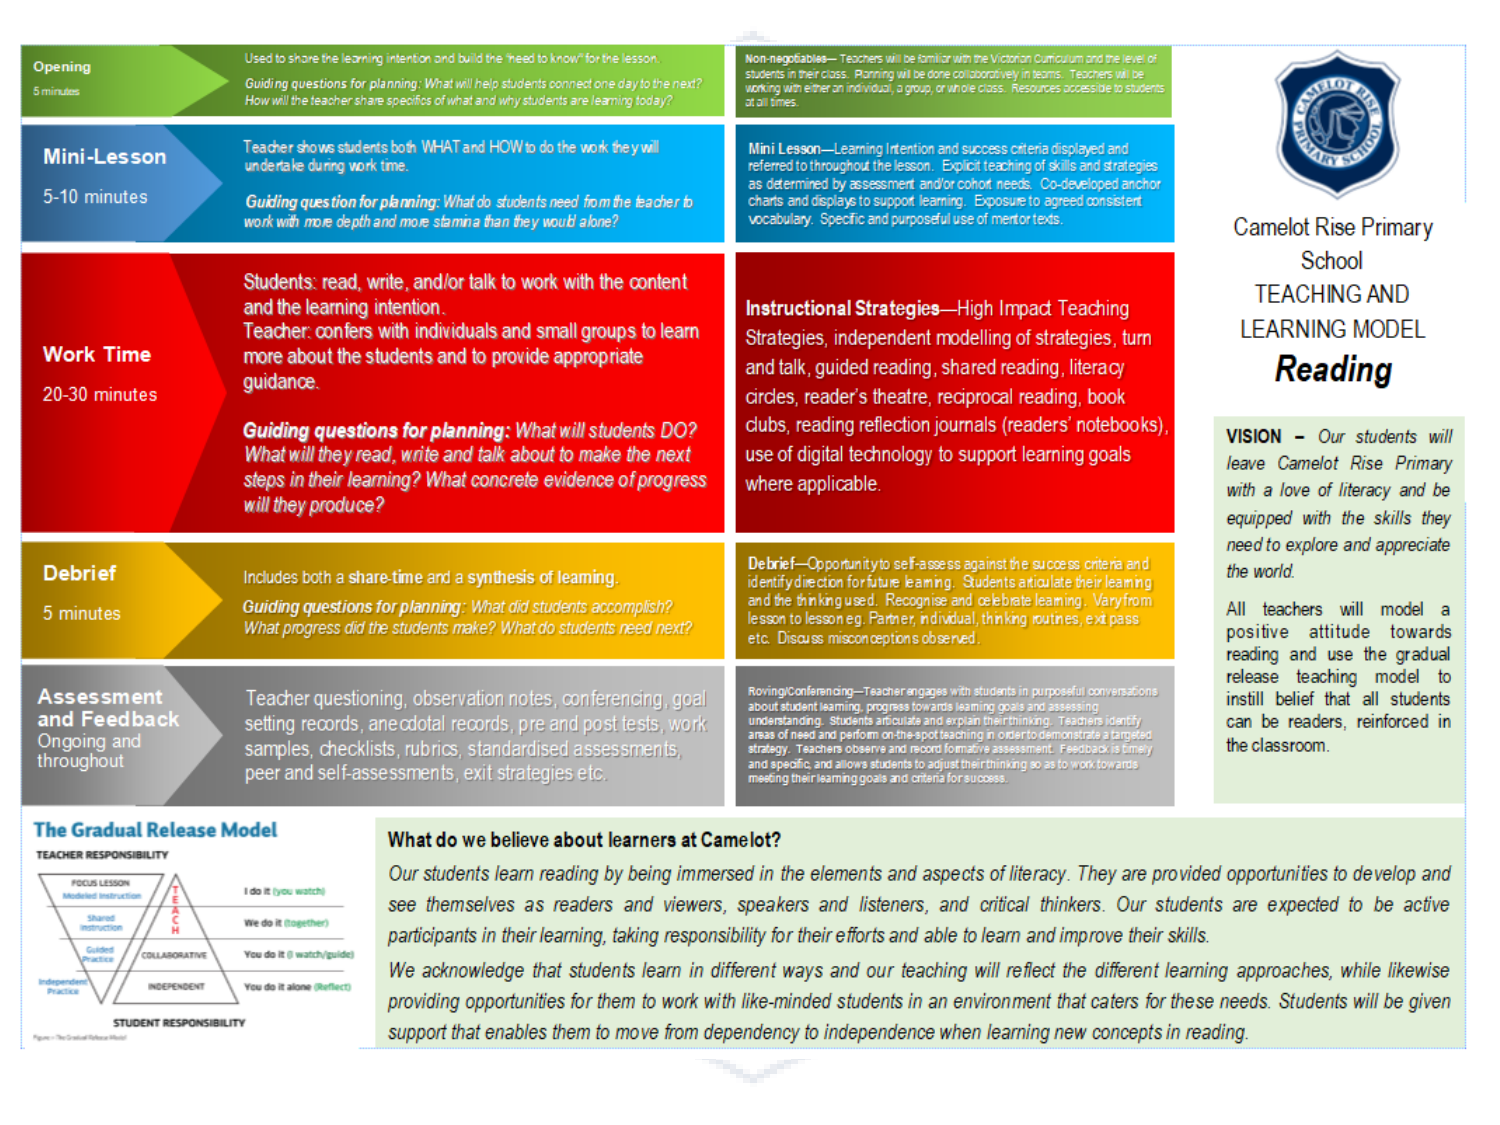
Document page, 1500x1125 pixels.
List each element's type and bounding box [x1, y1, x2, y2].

picture [18, 42, 1472, 1059]
